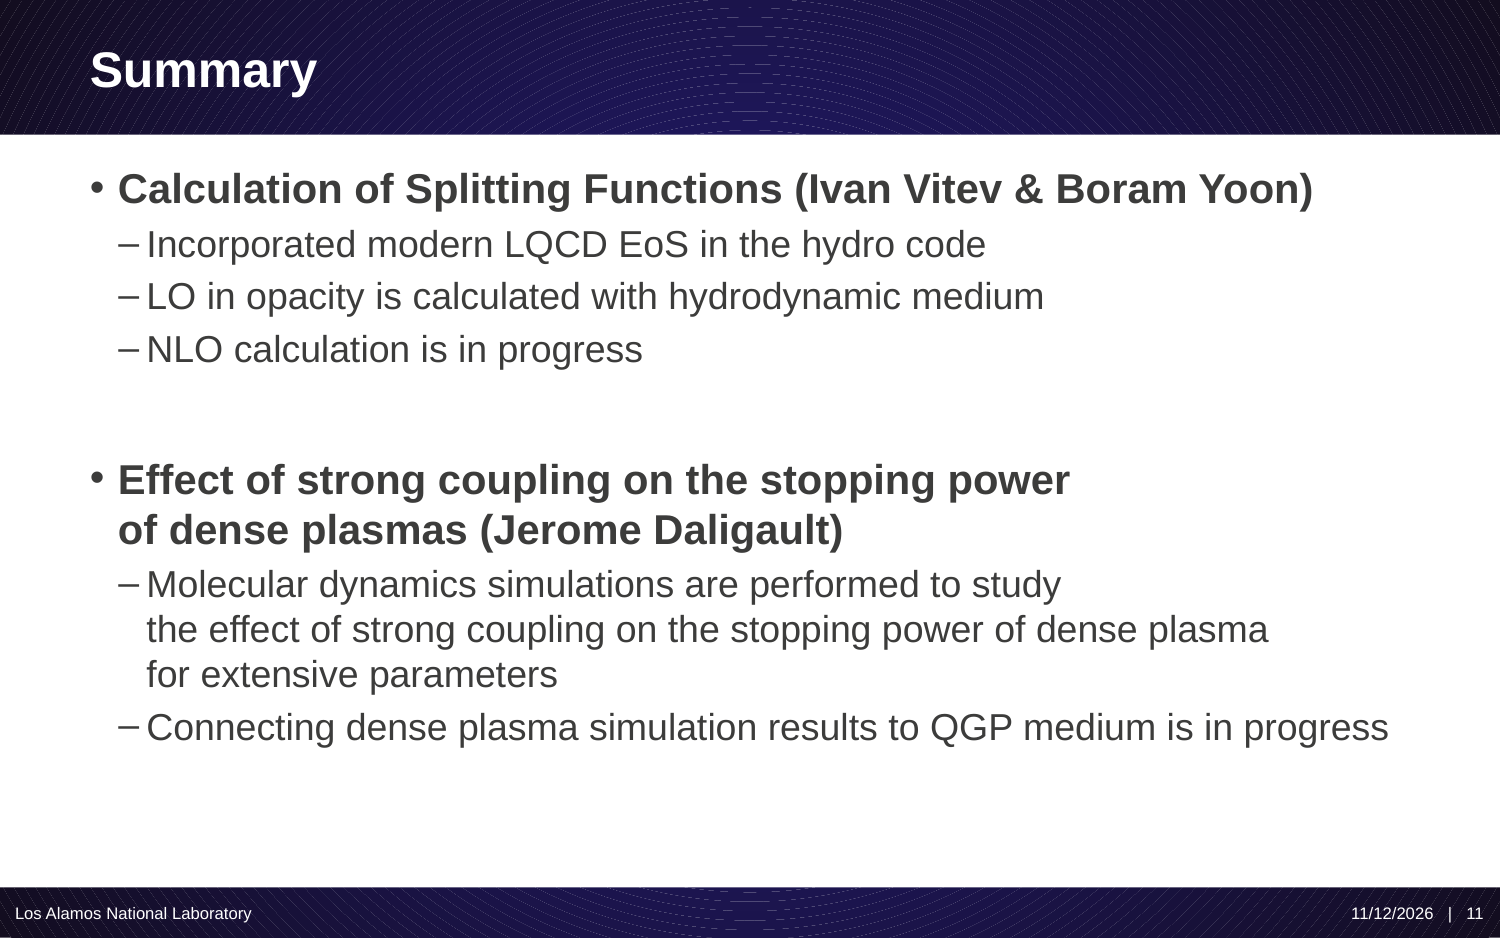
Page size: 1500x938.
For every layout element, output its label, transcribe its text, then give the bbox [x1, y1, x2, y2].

title Summary [75, 0, 1425, 135]
footer Los Alamos National Laboratory [0, 887, 544, 938]
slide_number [1148, 887, 1499, 938]
list Calculation of Splitting Functions (Ivan Vitev & Boram Yoon) Incorporated modern LQCD EoS in the hydro code LO in opacity is calculated with hydrodynamic medium NLO calculation is in progress Effect of strong coupling on the stopping power of dense plasmas (Jerome Daligault) Molecular dynamics simulations are performed to study the effect of strong coupling on the stopping power of dense plasma for extensive parameters Connecting dense plasma simulation results to QGP medium is in progress [75, 154, 1425, 865]
